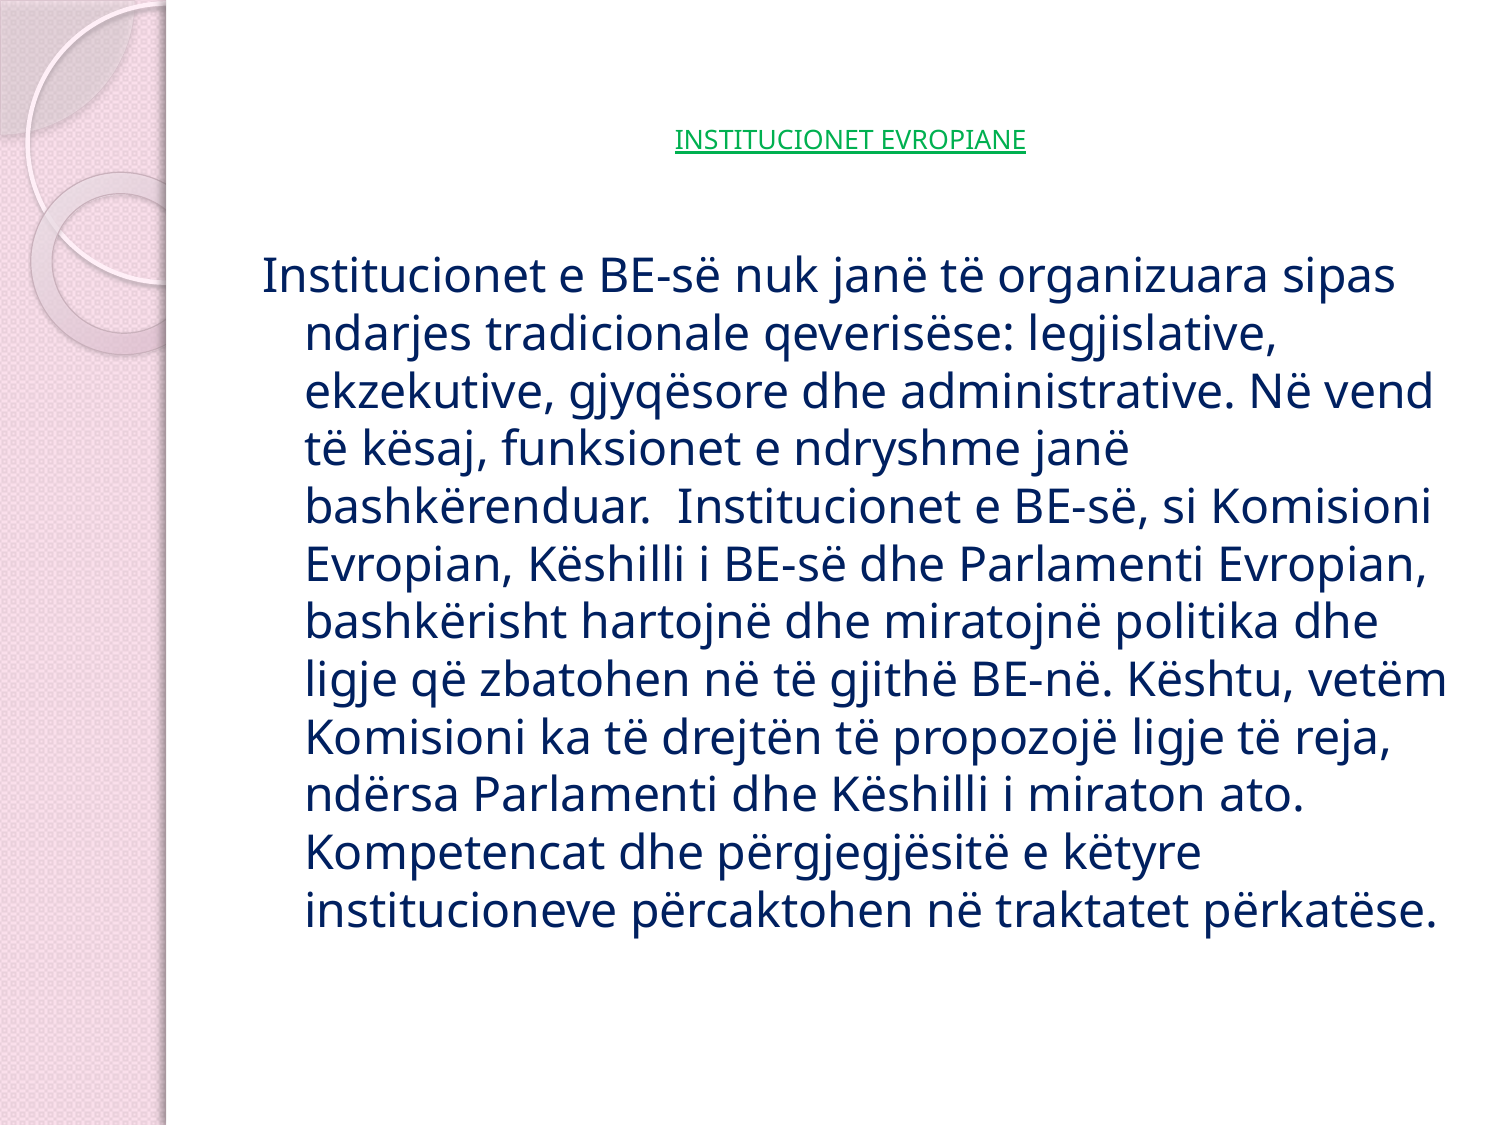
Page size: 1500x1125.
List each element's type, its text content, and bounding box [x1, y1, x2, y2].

title INSTITUCIONET EVROPIANE [235, 45, 1466, 233]
list Institucionet e BE-së nuk janë të organizuara sipas ndarjes tradicionale qeverisëse: legjislative, ekzekutive, gjyqësore dhe administrative. Në vend të kësaj, funksionet e ndryshme janë bashkërenduar. Institucionet e BE-së, si Komisioni Evropian, Këshilli i BE-së dhe Parlamenti Evropian, bashkërisht hartojnë dhe miratojnë politika dhe ligje që zbatohen në të gjithë BE-në. Kështu, vetëm Komisioni ka të drejtën të propozojë ligje të reja, ndërsa Parlamenti dhe Këshilli i miraton ato. Kompetencat dhe përgjegjësitë e këtyre institucioneve përcaktohen në traktatet përkatëse. [235, 237, 1466, 1025]
